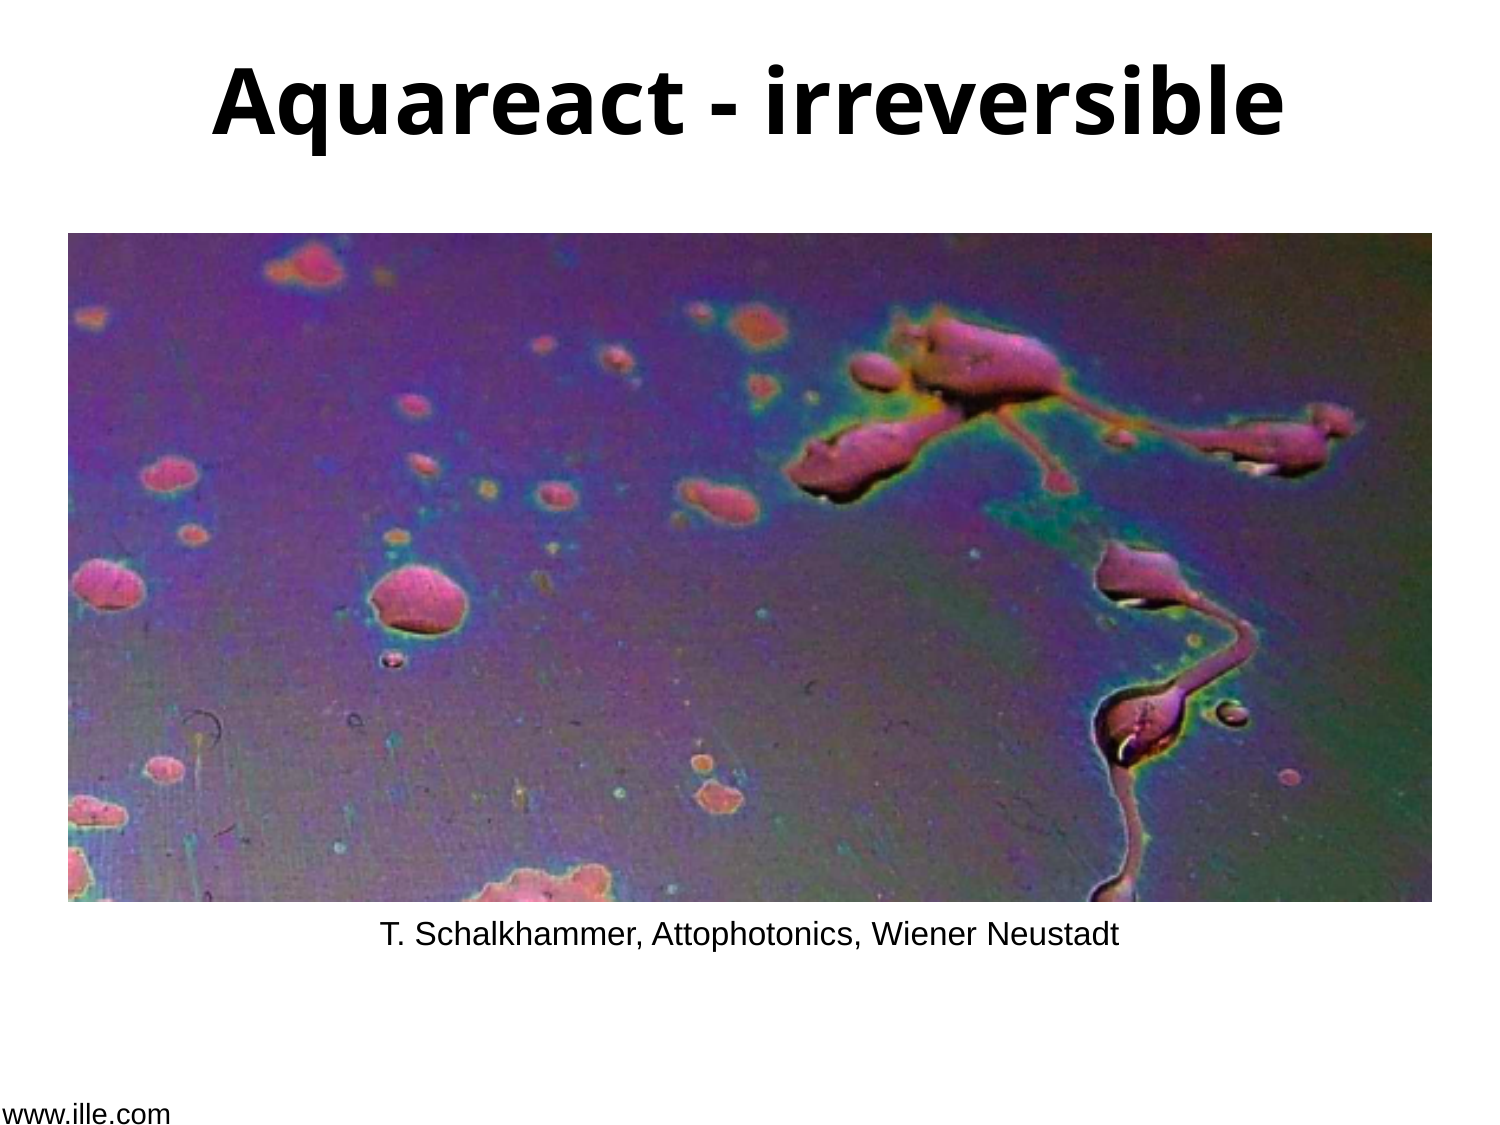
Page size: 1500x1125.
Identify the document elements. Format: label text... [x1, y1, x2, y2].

slide_number www.ille.com [0, 1087, 301, 1125]
text_box T. Schalkhammer, Attophotonics, Wiener Neustadt [364, 910, 1136, 959]
title Aquareact - irreversible [112, 4, 1388, 192]
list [68, 233, 1432, 902]
